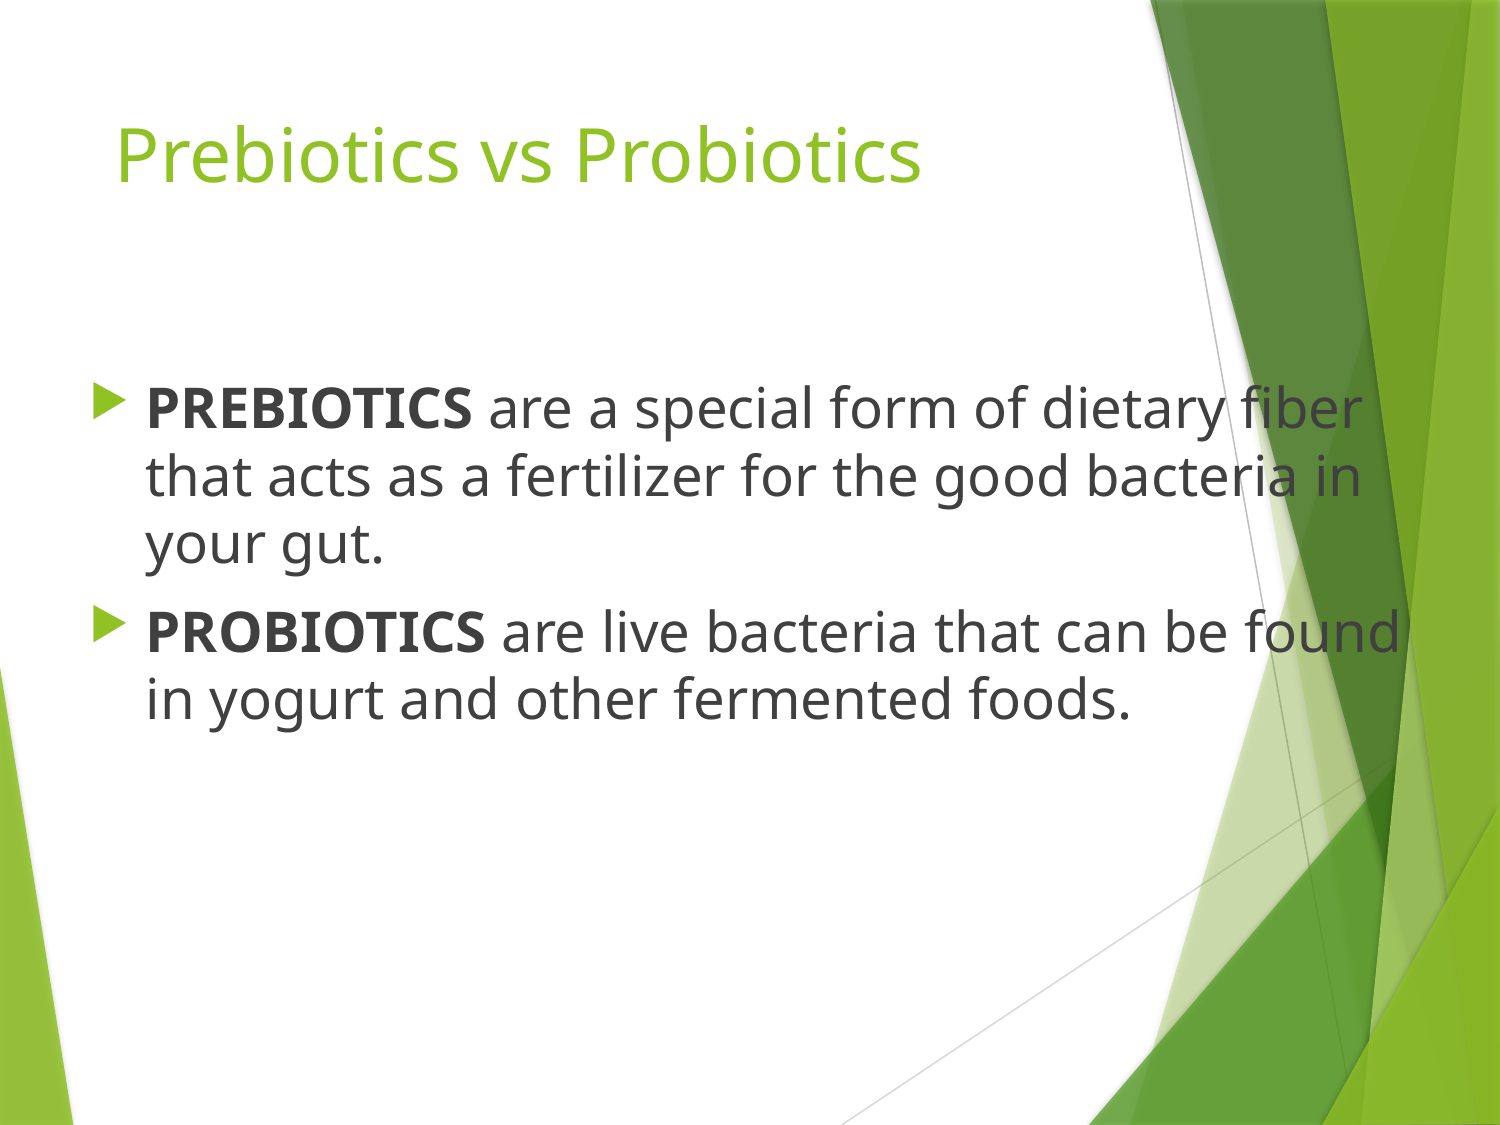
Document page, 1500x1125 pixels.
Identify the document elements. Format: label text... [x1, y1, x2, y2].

list PREBIOTICS are a special form of dietary fiber that acts as a fertilizer for the good bacteria in your gut. PROBIOTICS are live bacteria that can be found in yogurt and other fermented foods. [74, 365, 1437, 901]
title Prebiotics vs Probiotics [99, 99, 1142, 317]
